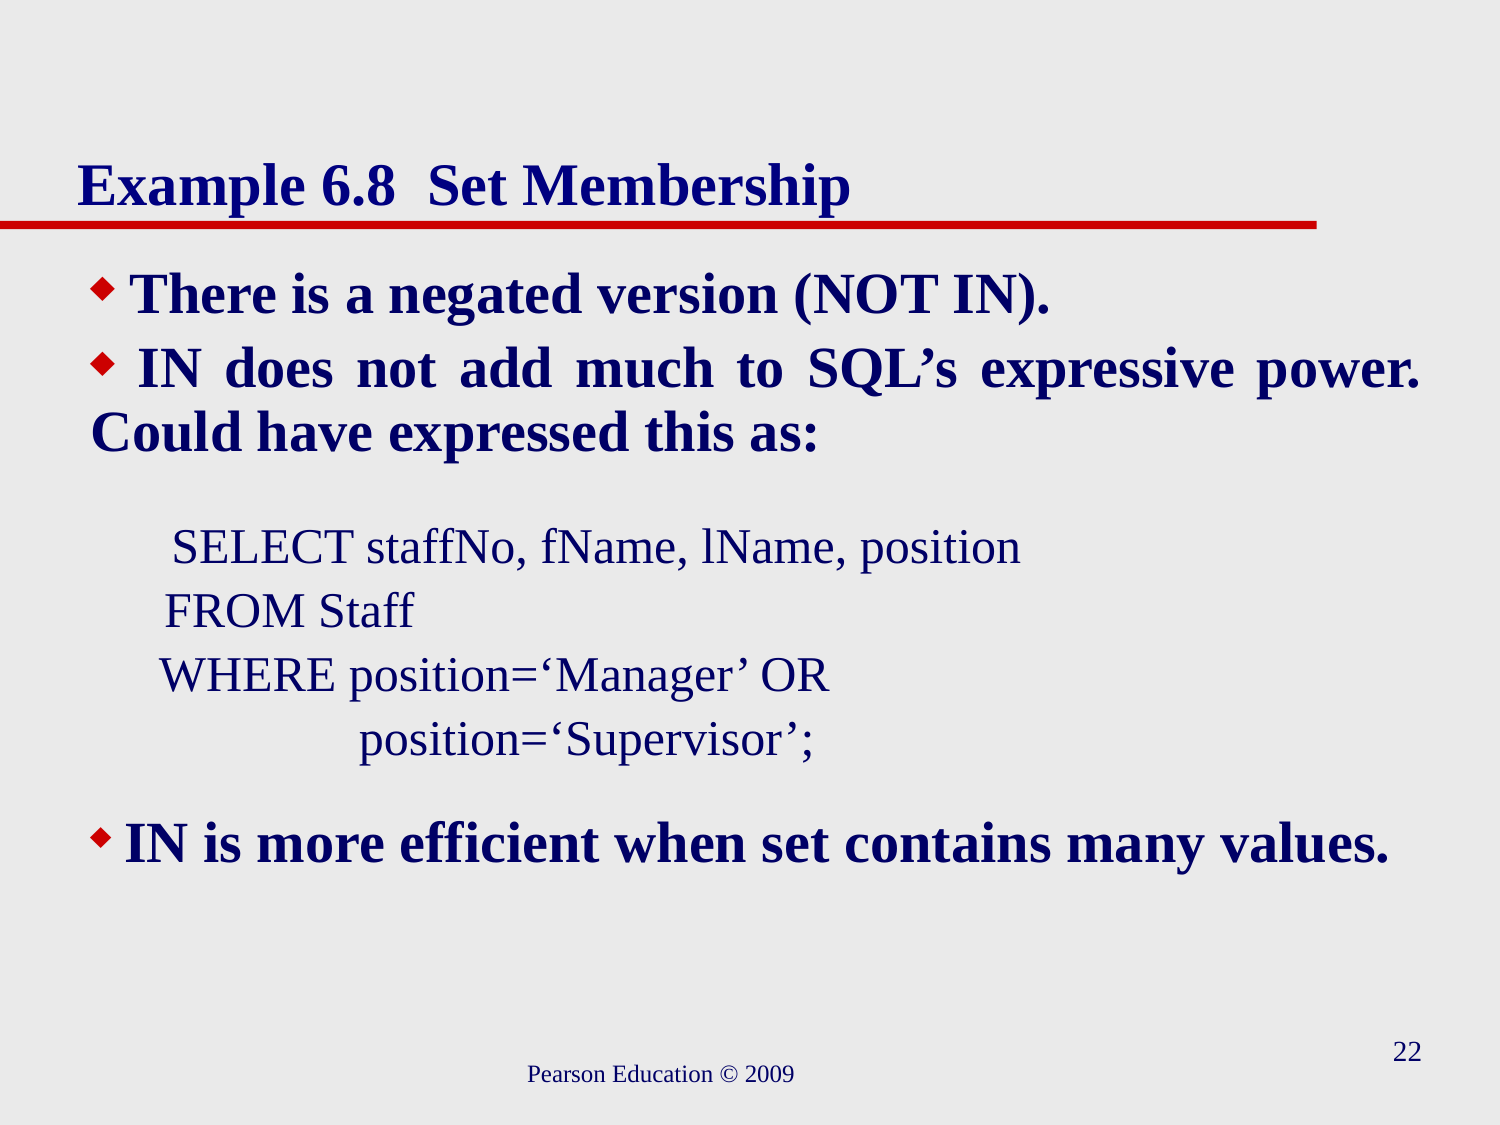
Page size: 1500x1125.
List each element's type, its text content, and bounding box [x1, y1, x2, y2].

title Example 6.8 Set Membership [62, 43, 1338, 226]
list There is a negated version (NOT IN). IN does not add much to SQL’s expressive power. Could have expressed this as: SELECT staffNo, fName, lName, position FROM Staff WHERE position=‘Manager’ OR position=‘Supervisor’; IN is more efficient when set contains many values. [74, 255, 1438, 931]
text_box Pearson Education © 2009 [512, 1050, 1038, 1095]
slide_number 22 [1124, 1012, 1438, 1088]
